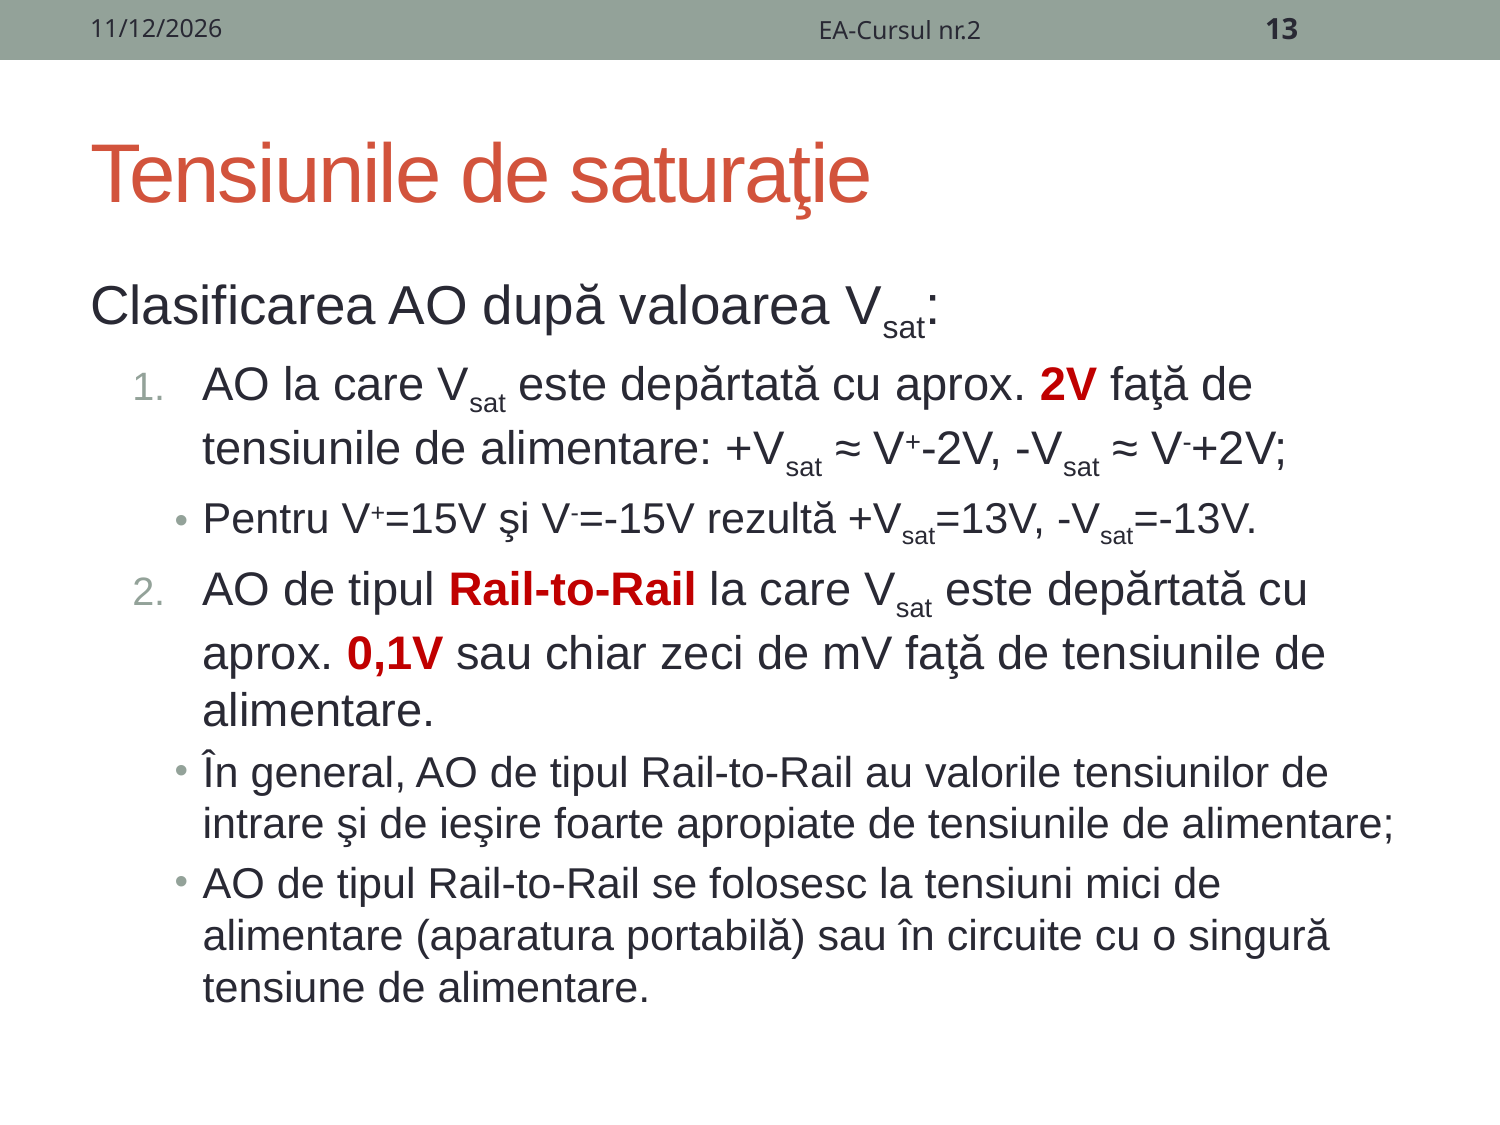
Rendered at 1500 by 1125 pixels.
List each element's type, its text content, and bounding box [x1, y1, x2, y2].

title Tensiunile de saturaţie [75, 87, 1425, 250]
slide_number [75, 3, 550, 57]
list Clasificarea AO după valoarea Vsat: AO la care Vsat este depărtată cu aprox. 2V faţă de tensiunile de alimentare: +Vsat ≈ V+-2V, -Vsat ≈ V-+2V; Pentru V+=15V şi V-=-15V rezultă +Vsat=13V, -Vsat=-13V. AO de tipul Rail-to-Rail la care Vsat este depărtată cu aprox. 0,1V sau chiar zeci de mV faţă de tensiunile de alimentare. În general, AO de tipul Rail-to-Rail au valorile tensiunilor de intrare şi de ieşire foarte apropiate de tensiunile de alimentare; AO de tipul Rail-to-Rail se folosesc la tensiuni mici de alimentare (aparatura portabilă) sau în circuite cu o singură tensiune de alimentare. [75, 262, 1425, 1063]
slide_number 13 [1250, 3, 1425, 57]
footer EA-Cursul nr.2 [562, 3, 1238, 57]
